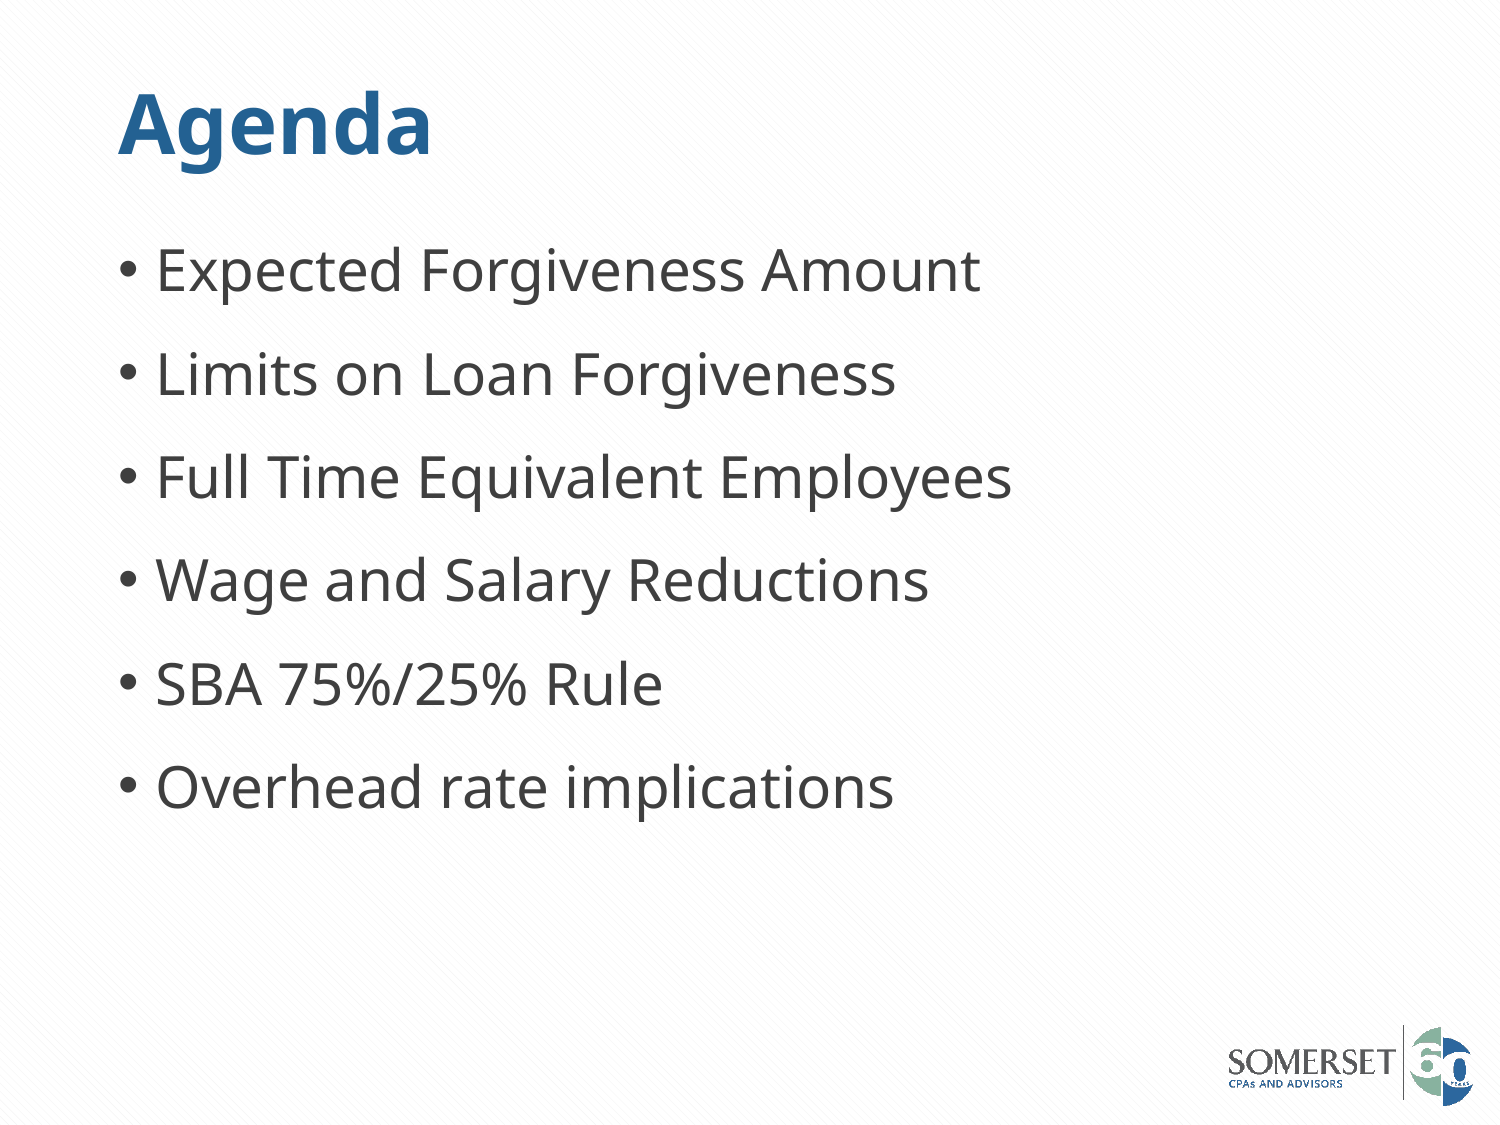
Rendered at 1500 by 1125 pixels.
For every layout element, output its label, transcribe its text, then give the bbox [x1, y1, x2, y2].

title Agenda [103, 59, 1397, 195]
list Expected Forgiveness Amount Limits on Loan Forgiveness Full Time Equivalent Employees Wage and Salary Reductions SBA 75%/25% Rule Overhead rate implications [103, 225, 1397, 1066]
picture [1229, 1025, 1473, 1106]
